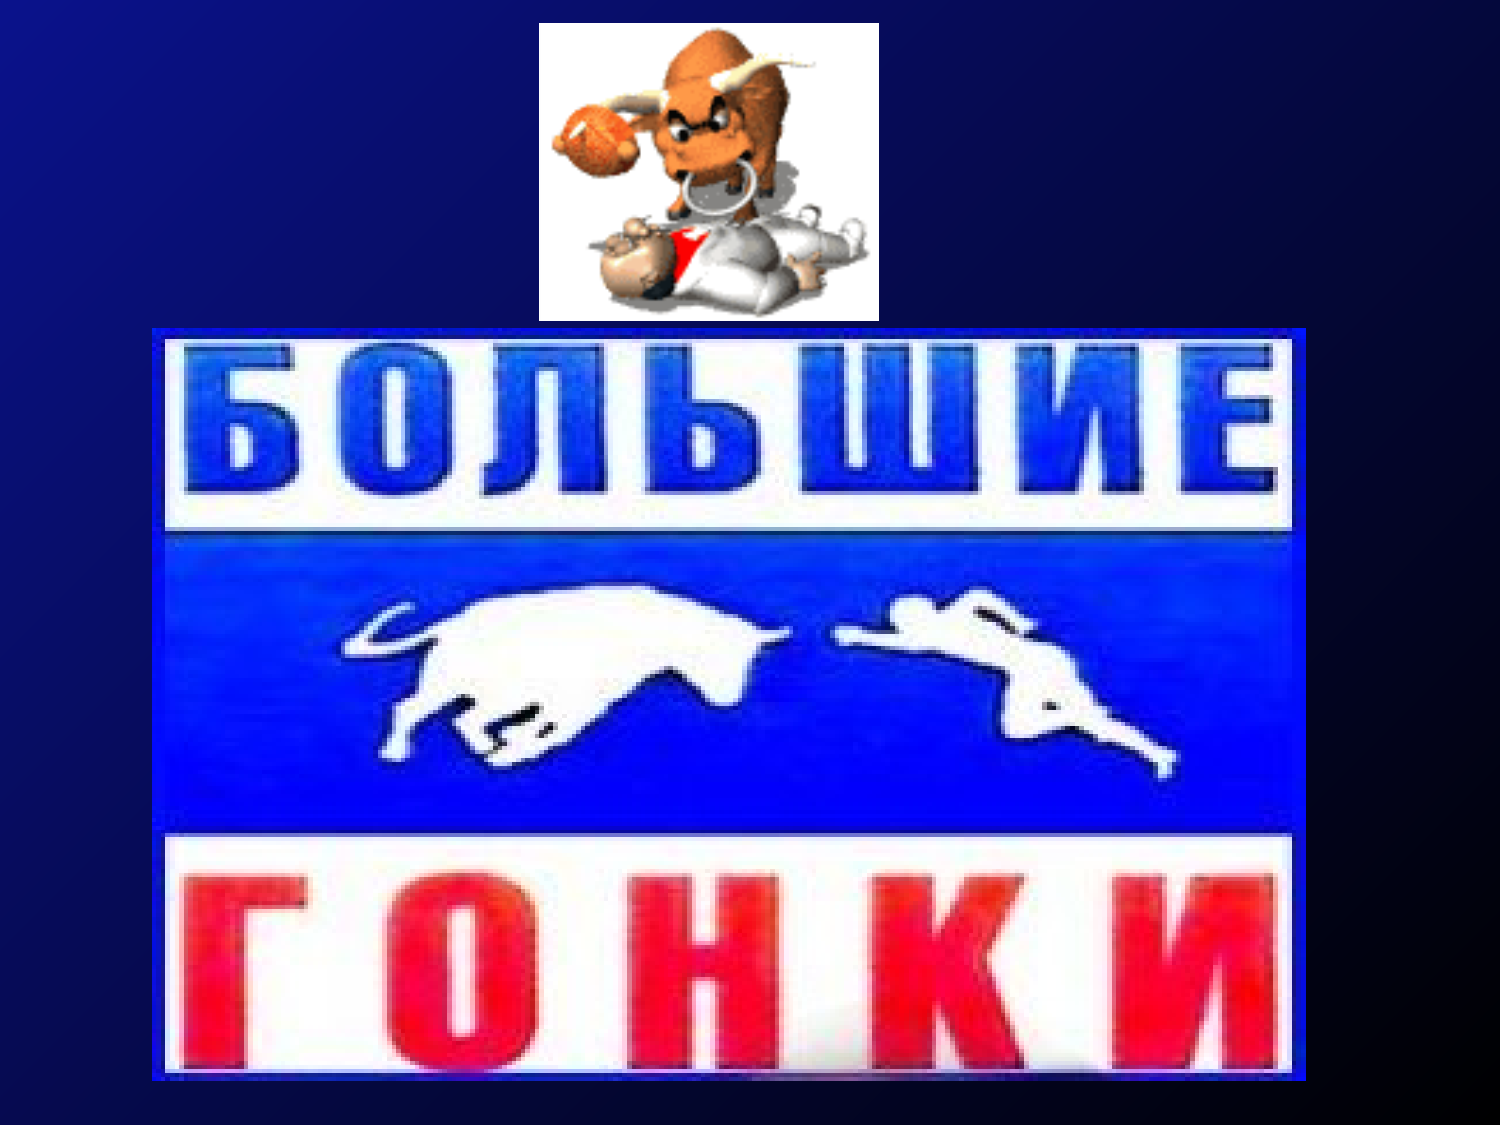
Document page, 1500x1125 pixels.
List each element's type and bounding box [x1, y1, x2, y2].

picture [538, 23, 880, 321]
picture [152, 327, 1306, 1081]
